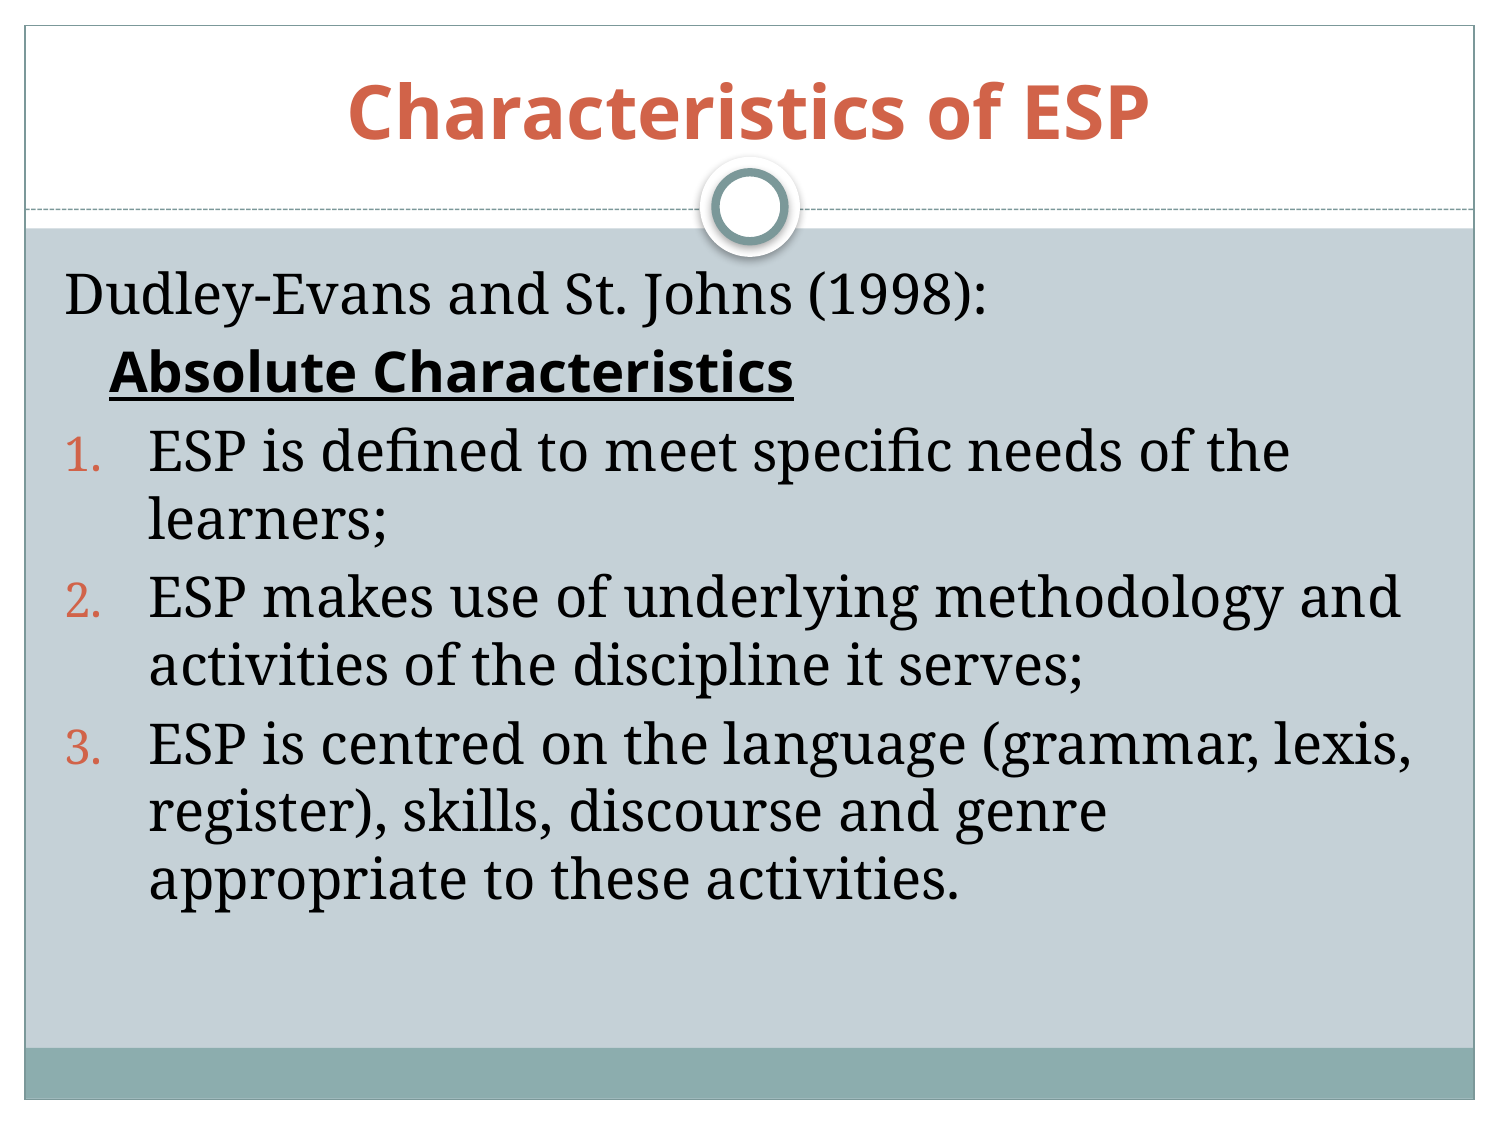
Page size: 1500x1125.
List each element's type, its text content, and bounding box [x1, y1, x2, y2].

list Dudley-Evans and St. Johns (1998): Absolute Characteristics ESP is defined to meet specific needs of the learners; ESP makes use of underlying methodology and activities of the discipline it serves; ESP is centred on the language (grammar, lexis, register), skills, discourse and genre appropriate to these activities. [49, 250, 1445, 1001]
title Characteristics of ESP [49, 37, 1450, 162]
